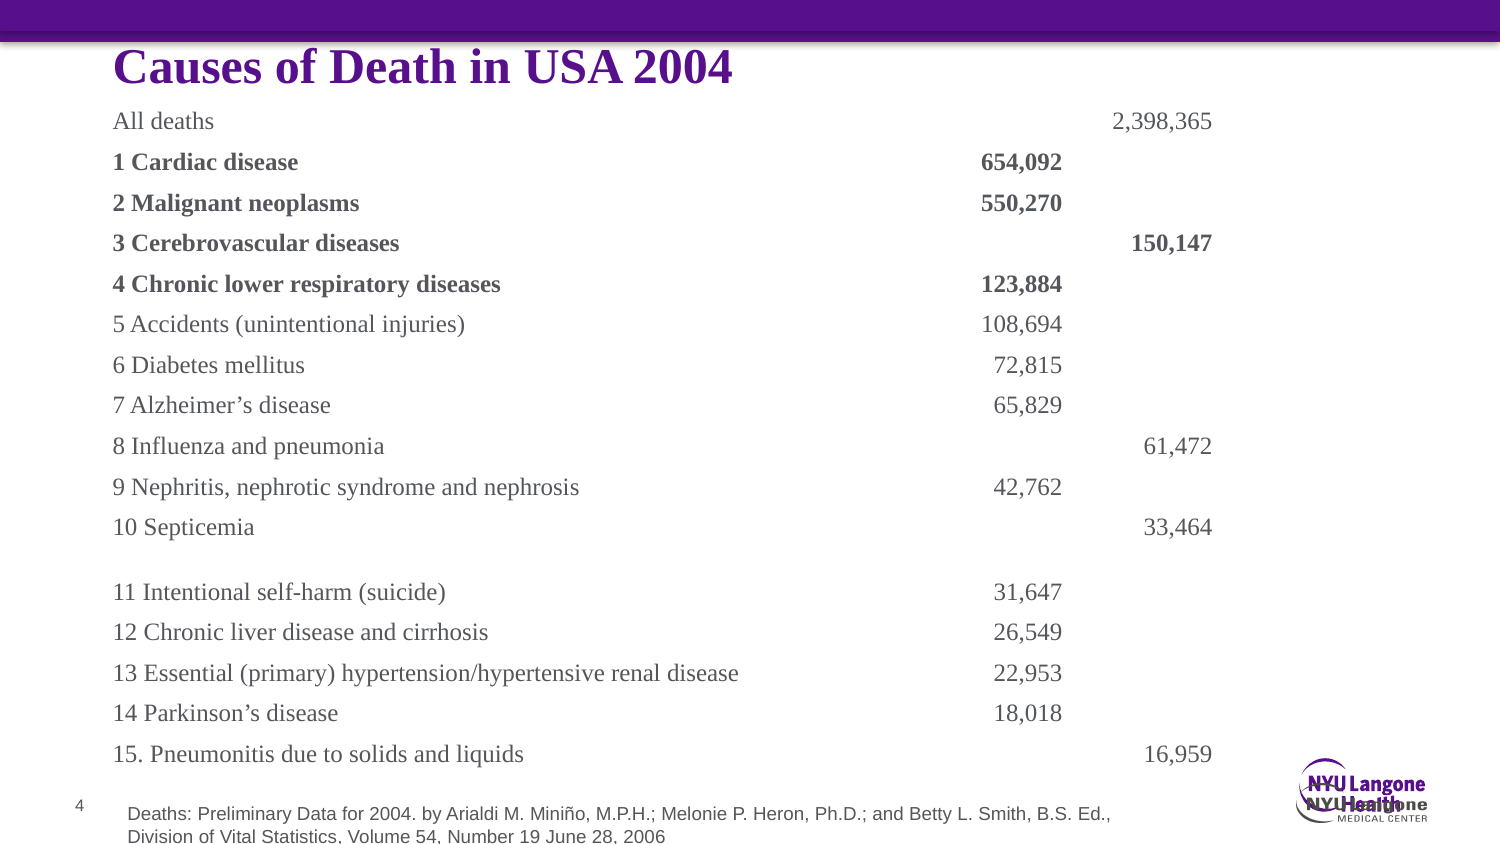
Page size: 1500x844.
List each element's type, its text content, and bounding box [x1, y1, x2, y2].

list All deaths 2,398,365 1 Cardiac disease 654,092 2 Malignant neoplasms 550,270 3 Cerebrovascular diseases 150,147 4 Chronic lower respiratory diseases 123,884 5 Accidents (unintentional injuries) 108,694 6 Diabetes mellitus 72,815 7 Alzheimer’s disease 65,829 8 Influenza and pneumonia 61,472 9 Nephritis, nephrotic syndrome and nephrosis 42,762 10 Septicemia 33,464 11 Intentional self-harm (suicide) 31,647 12 Chronic liver disease and cirrhosis 26,549 13 Essential (primary) hypertension/hypertensive renal disease 22,953 14 Parkinson’s disease 18,018 15. Pneumonitis due to solids and liquids 16,959 [112, 110, 1246, 766]
text_box Deaths: Preliminary Data for 2004. by Arialdi M. Miniño, M.P.H.; Melonie P. Heron, Ph.D.; and Betty L. Smith, B.S. Ed., Division of Vital Statistics, Volume 54, Number 19 June 28, 2006 [112, 794, 1137, 844]
slide_number 4 [75, 794, 112, 815]
picture [1296, 783, 1427, 823]
title Causes of Death in USA 2004 [112, 0, 1246, 95]
